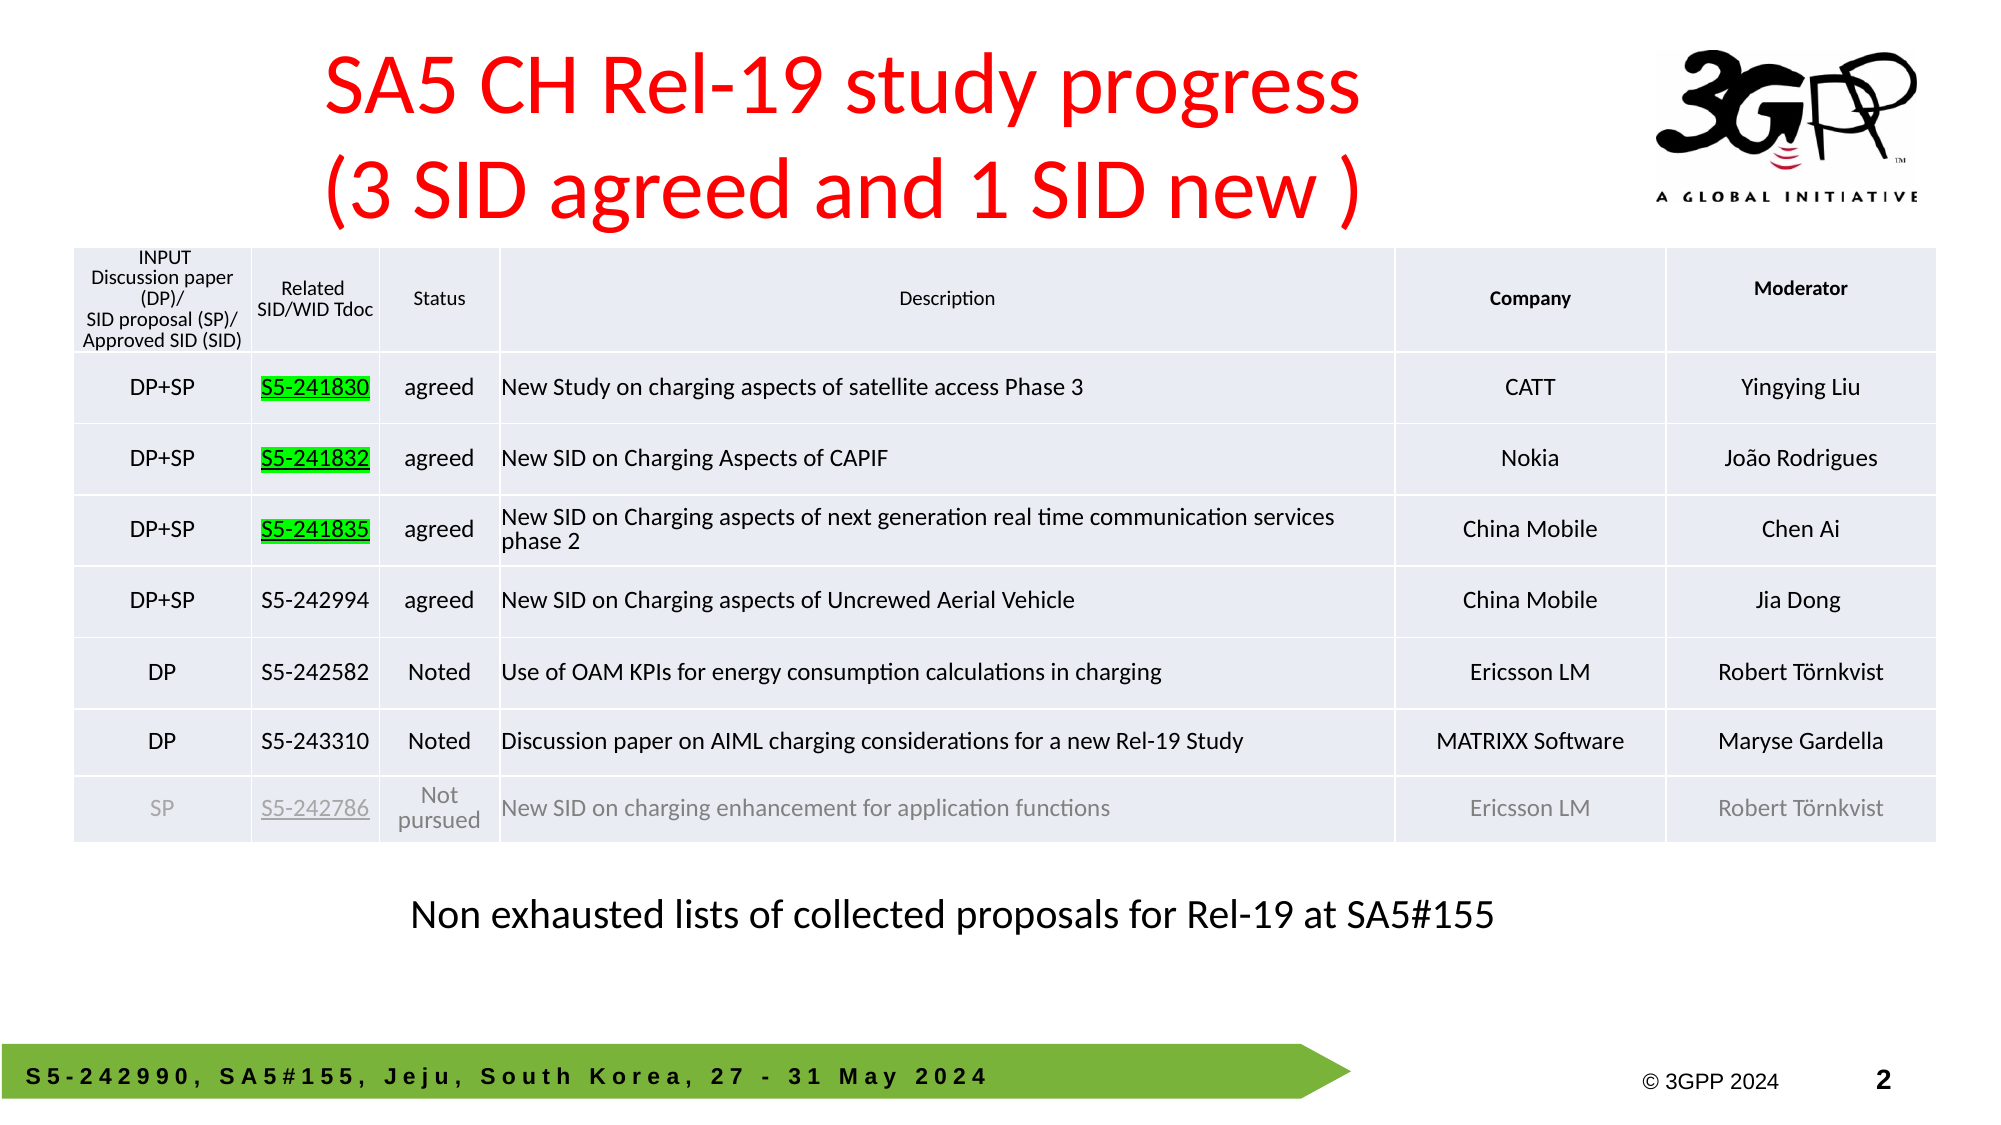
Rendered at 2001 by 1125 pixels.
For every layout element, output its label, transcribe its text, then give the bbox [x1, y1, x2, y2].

table_cell agreed [380, 353, 499, 423]
table_cell China Mobile [1396, 496, 1665, 565]
table_cell S5-241835 [252, 496, 379, 565]
table_cell S5-243310 [252, 710, 379, 775]
table_cell Chen Ai [1667, 496, 1936, 565]
table_cell agreed [380, 424, 499, 494]
table_cell DP [74, 710, 251, 775]
table_cell Yingying Liu [1667, 353, 1936, 423]
table_cell Not pursued [380, 777, 499, 842]
table_cell agreed [380, 496, 499, 565]
table_cell S5-241830 [252, 353, 379, 423]
table_header Moderator [1667, 248, 1936, 351]
table_cell S5-242786 [252, 777, 379, 842]
table_cell New SID on Charging aspects of Uncrewed Aerial Vehicle [501, 567, 1394, 637]
table_cell Maryse Gardella [1667, 710, 1936, 775]
table_cell DP+SP [74, 424, 251, 494]
table_cell CATT [1396, 353, 1665, 423]
table_header Description [501, 248, 1394, 351]
title SA5 CH Rel-19 study progress (3 SID agreed and 1 SID new ) [107, 37, 1601, 225]
table_cell New SID on Charging aspects of next generation real time communication services phase 2 [501, 496, 1394, 565]
table_cell DP [74, 638, 251, 708]
table_cell Noted [380, 710, 499, 775]
table_cell DP+SP [74, 496, 251, 565]
table_cell Jia Dong [1667, 567, 1936, 637]
table_header INPUT Discussion paper (DP)/ SID proposal (SP)/ Approved SID (SID) [74, 248, 251, 351]
table_header Status [380, 248, 499, 351]
table_cell João Rodrigues [1667, 424, 1936, 494]
list Non exhausted lists of collected proposals for Rel-19 at SA5#155 [295, 879, 2000, 950]
table_cell New Study on charging aspects of satellite access Phase 3 [501, 353, 1394, 423]
table_cell New SID on charging enhancement for application functions [501, 777, 1394, 842]
picture [1656, 50, 1917, 202]
table_cell Nokia [1396, 424, 1665, 494]
table_cell Discussion paper on AIML charging considerations for a new Rel-19 Study [501, 710, 1394, 775]
table_cell China Mobile [1396, 567, 1665, 637]
table_cell S5-242994 [252, 567, 379, 637]
table_cell Ericsson LM [1396, 777, 1665, 842]
table_cell S5-242582 [252, 638, 379, 708]
table_cell S5-241832 [252, 424, 379, 494]
table_cell Ericsson LM [1396, 638, 1665, 708]
table_header Company [1396, 248, 1665, 351]
table_cell Robert Törnkvist [1667, 777, 1936, 842]
table_cell New SID on Charging Aspects of CAPIF [501, 424, 1394, 494]
table_cell Use of OAM KPIs for energy consumption calculations in charging [501, 638, 1394, 708]
table_cell agreed [380, 567, 499, 637]
table_cell MATRIXX Software [1396, 710, 1665, 775]
table_cell DP+SP [74, 567, 251, 637]
table_cell SP [74, 777, 251, 842]
table_cell Robert Törnkvist [1667, 638, 1936, 708]
table_cell Noted [380, 638, 499, 708]
table_cell DP+SP [74, 353, 251, 423]
table_header Related SID/WID Tdoc [252, 248, 379, 351]
